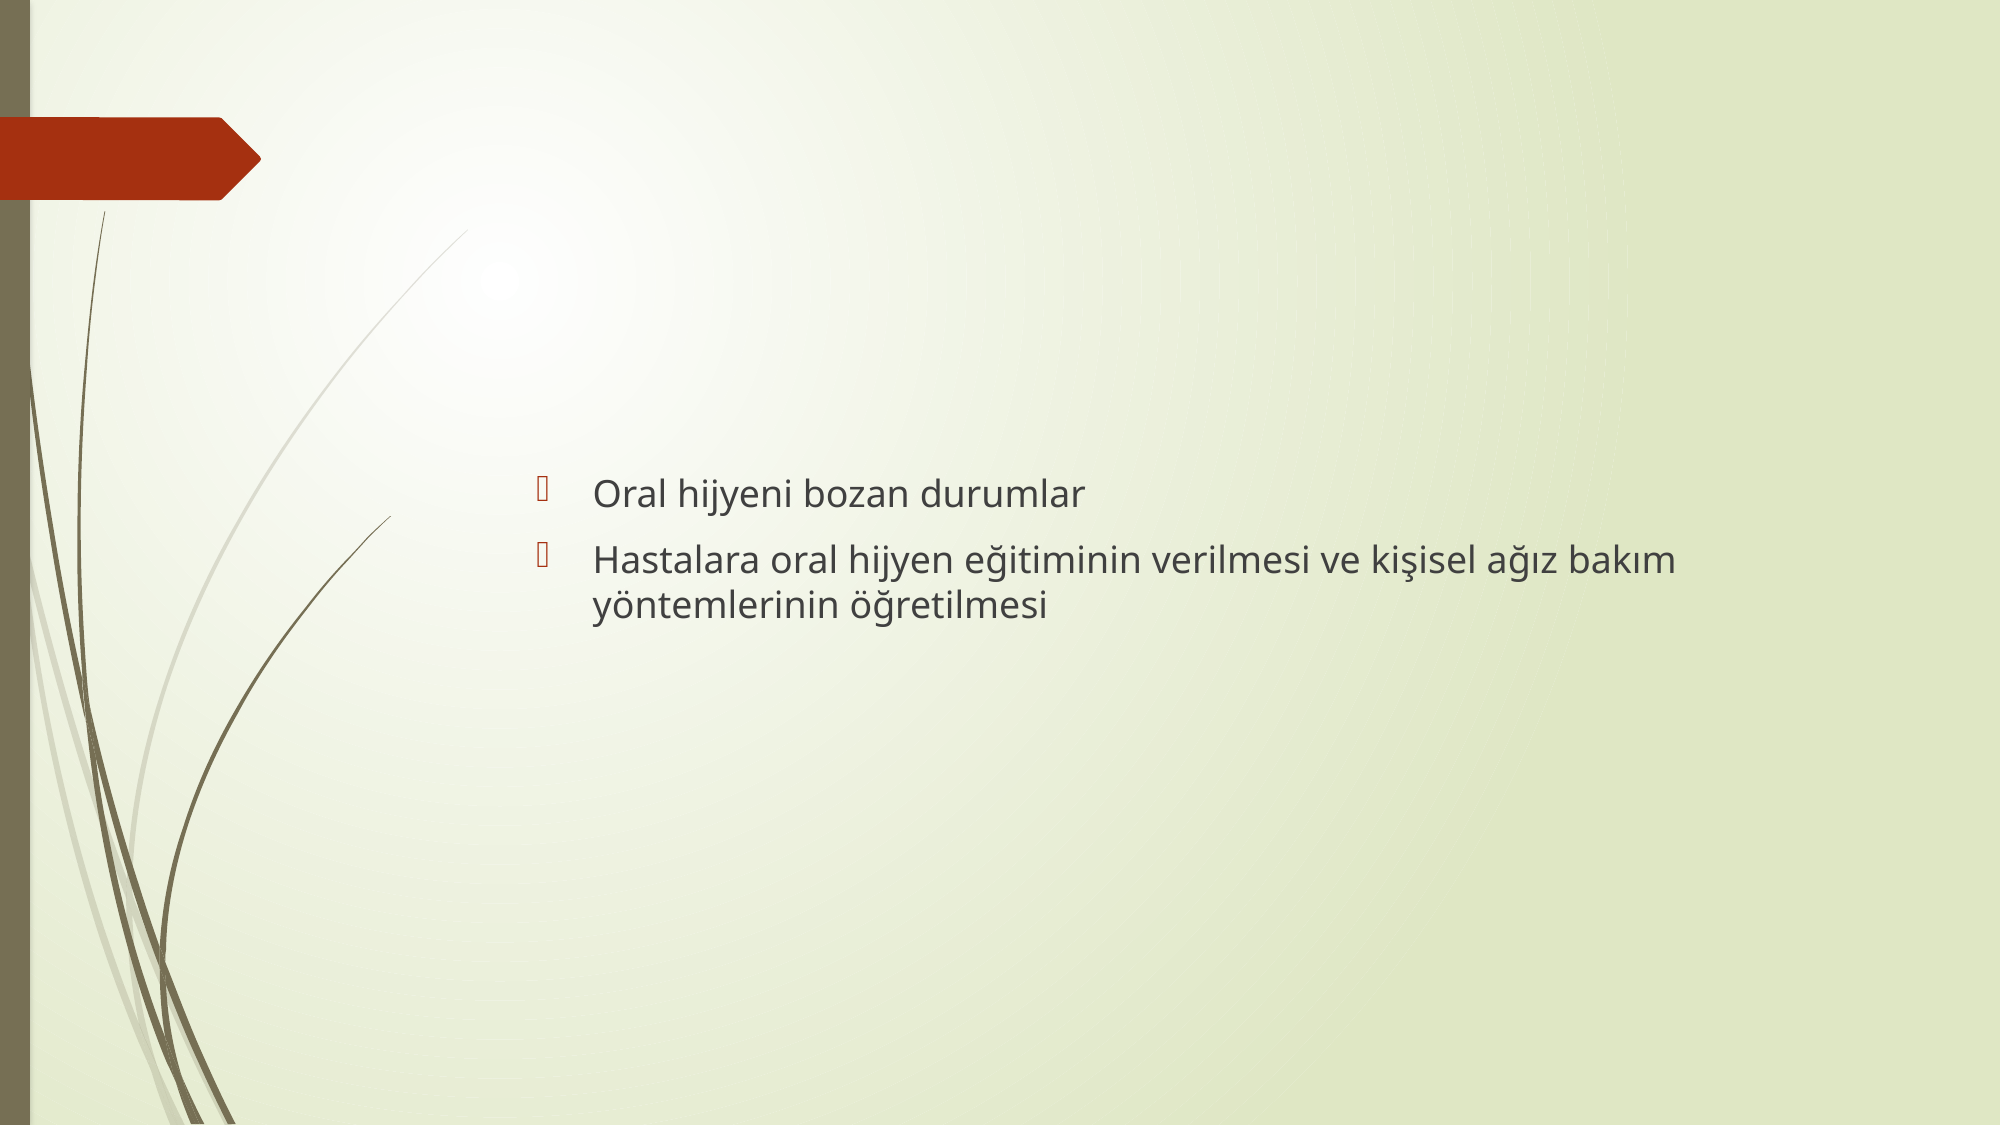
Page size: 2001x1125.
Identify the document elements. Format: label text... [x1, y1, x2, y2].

list Oral hijyeni bozan durumlar Hastalara oral hijyen eğitiminin verilmesi ve kişisel ağız bakım yöntemlerinin öğretilmesi [521, 462, 1901, 662]
